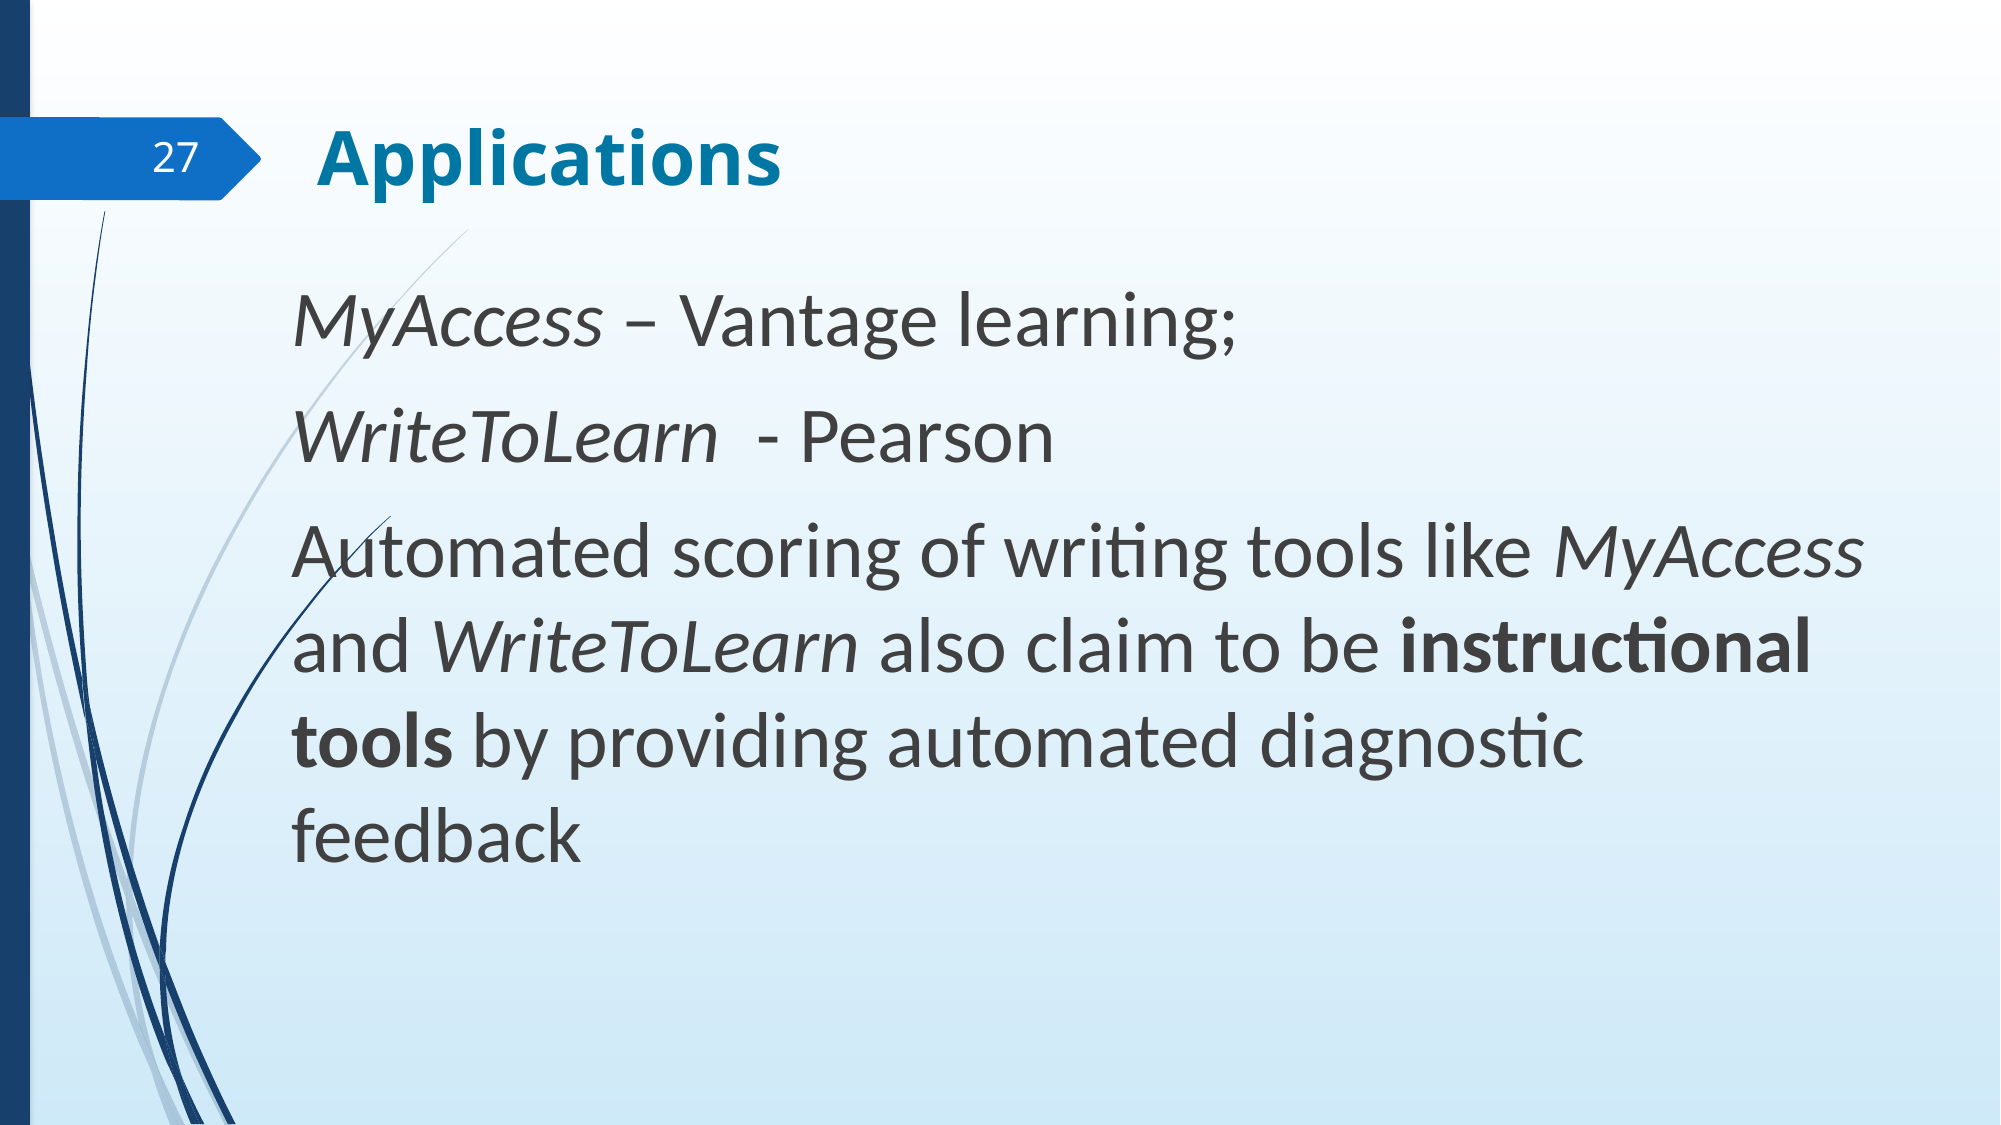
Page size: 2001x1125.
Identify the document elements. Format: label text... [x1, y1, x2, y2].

list MyAccess – Vantage learning; WriteToLearn - Pearson Automated scoring of writing tools like MyAccess and WriteToLearn also claim to be instructional tools by providing automated diagnostic feedback [276, 259, 1888, 1086]
title Applications [303, 102, 1888, 243]
slide_number 27 [87, 129, 216, 190]
